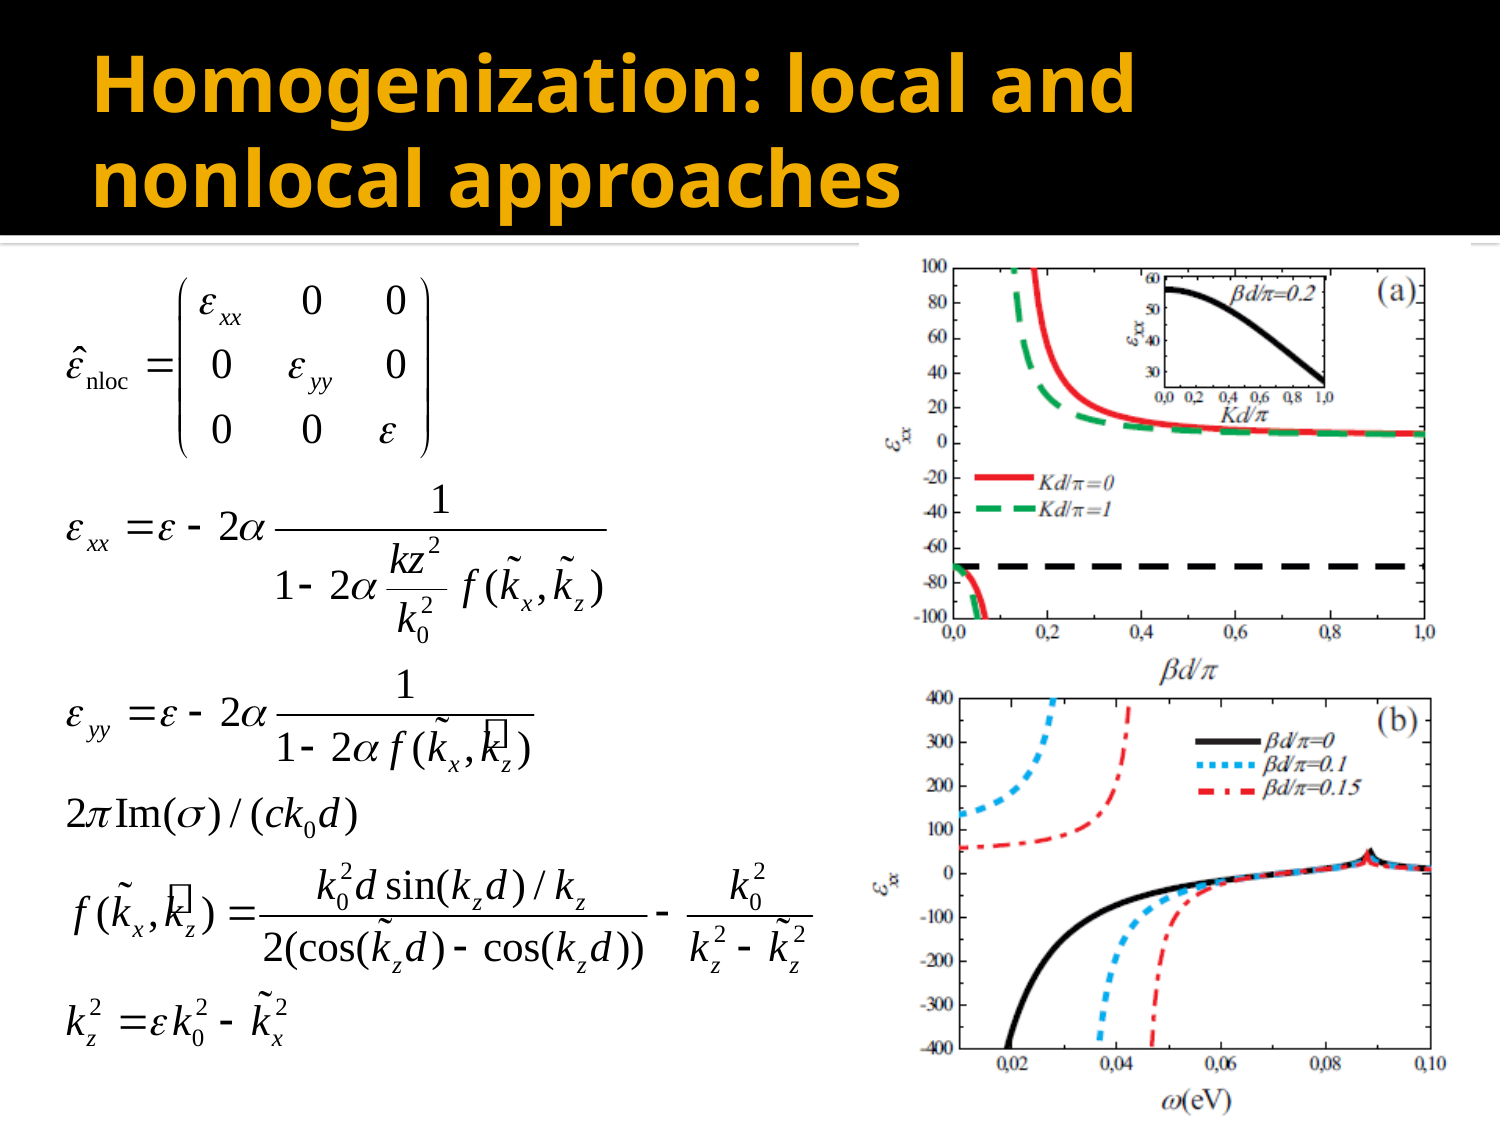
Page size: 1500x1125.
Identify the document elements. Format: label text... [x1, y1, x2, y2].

title Homogenization: local and nonlocal approaches [75, 25, 1425, 231]
picture [859, 243, 1471, 1125]
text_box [58, 267, 821, 1109]
